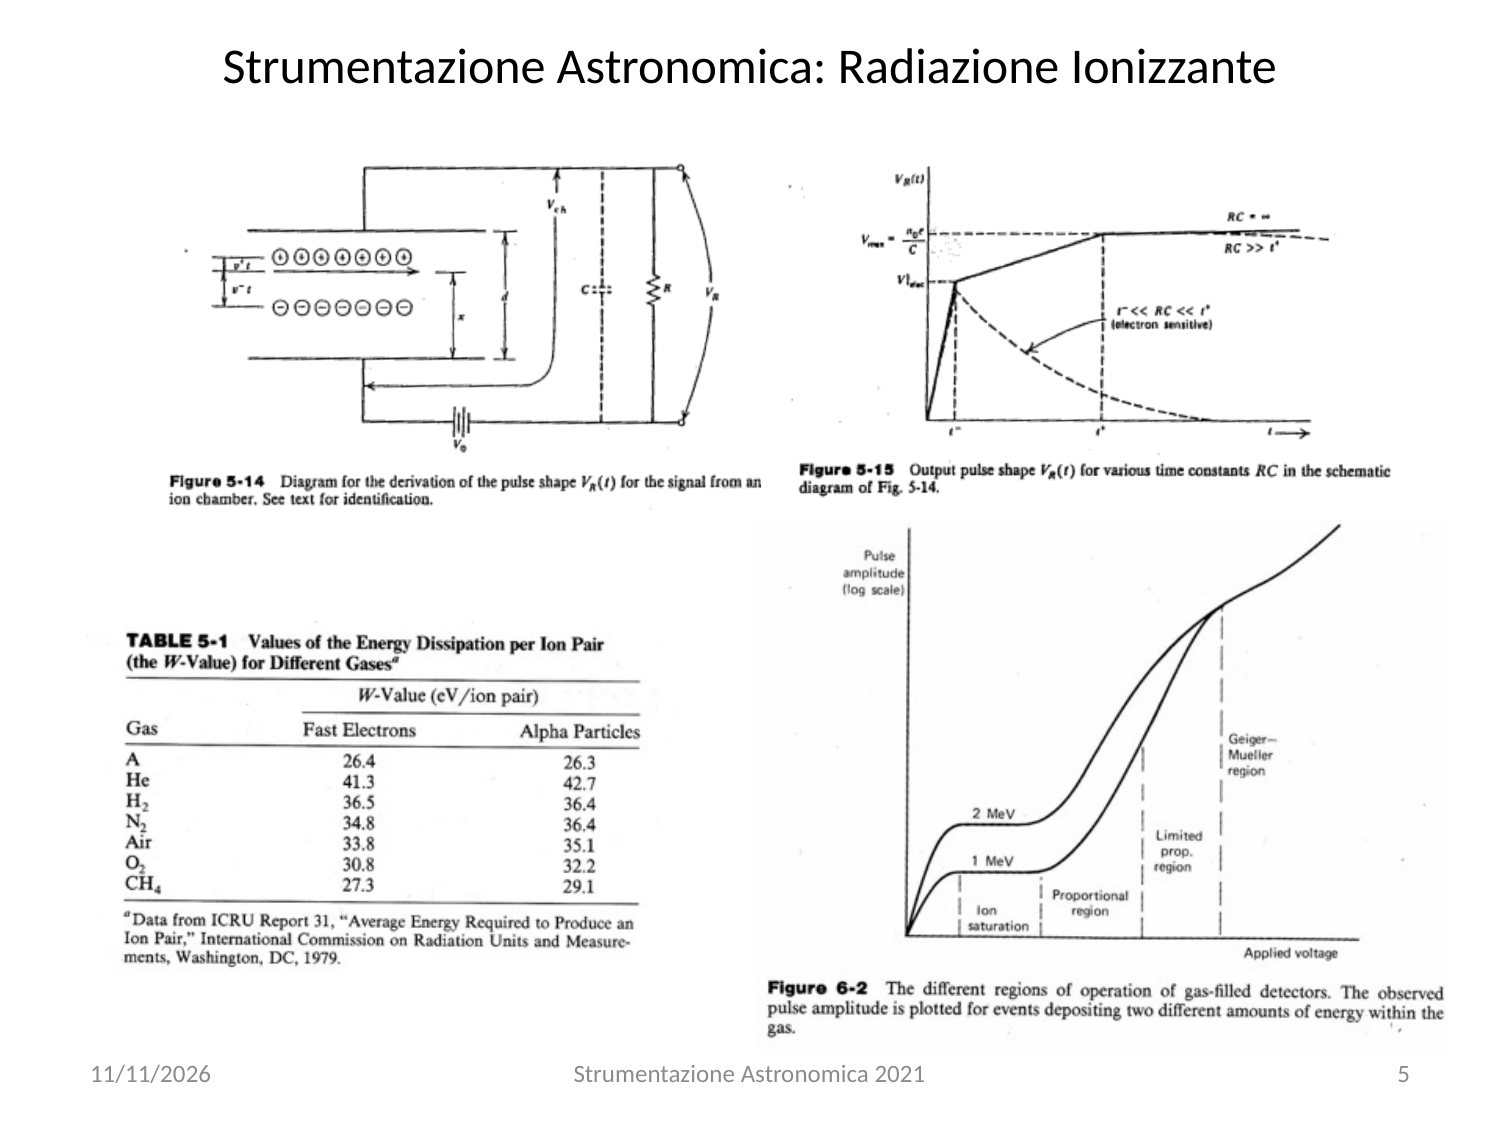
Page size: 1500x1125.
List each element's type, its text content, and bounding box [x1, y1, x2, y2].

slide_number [75, 1042, 425, 1103]
slide_number 5 [1074, 1062, 1425, 1103]
title Strumentazione Astronomica: Radiazione Ionizzante [112, 24, 1388, 104]
picture [86, 620, 679, 989]
picture [788, 158, 1390, 499]
footer Strumentazione Astronomica 2021 [512, 1042, 988, 1103]
picture [148, 158, 1450, 1055]
